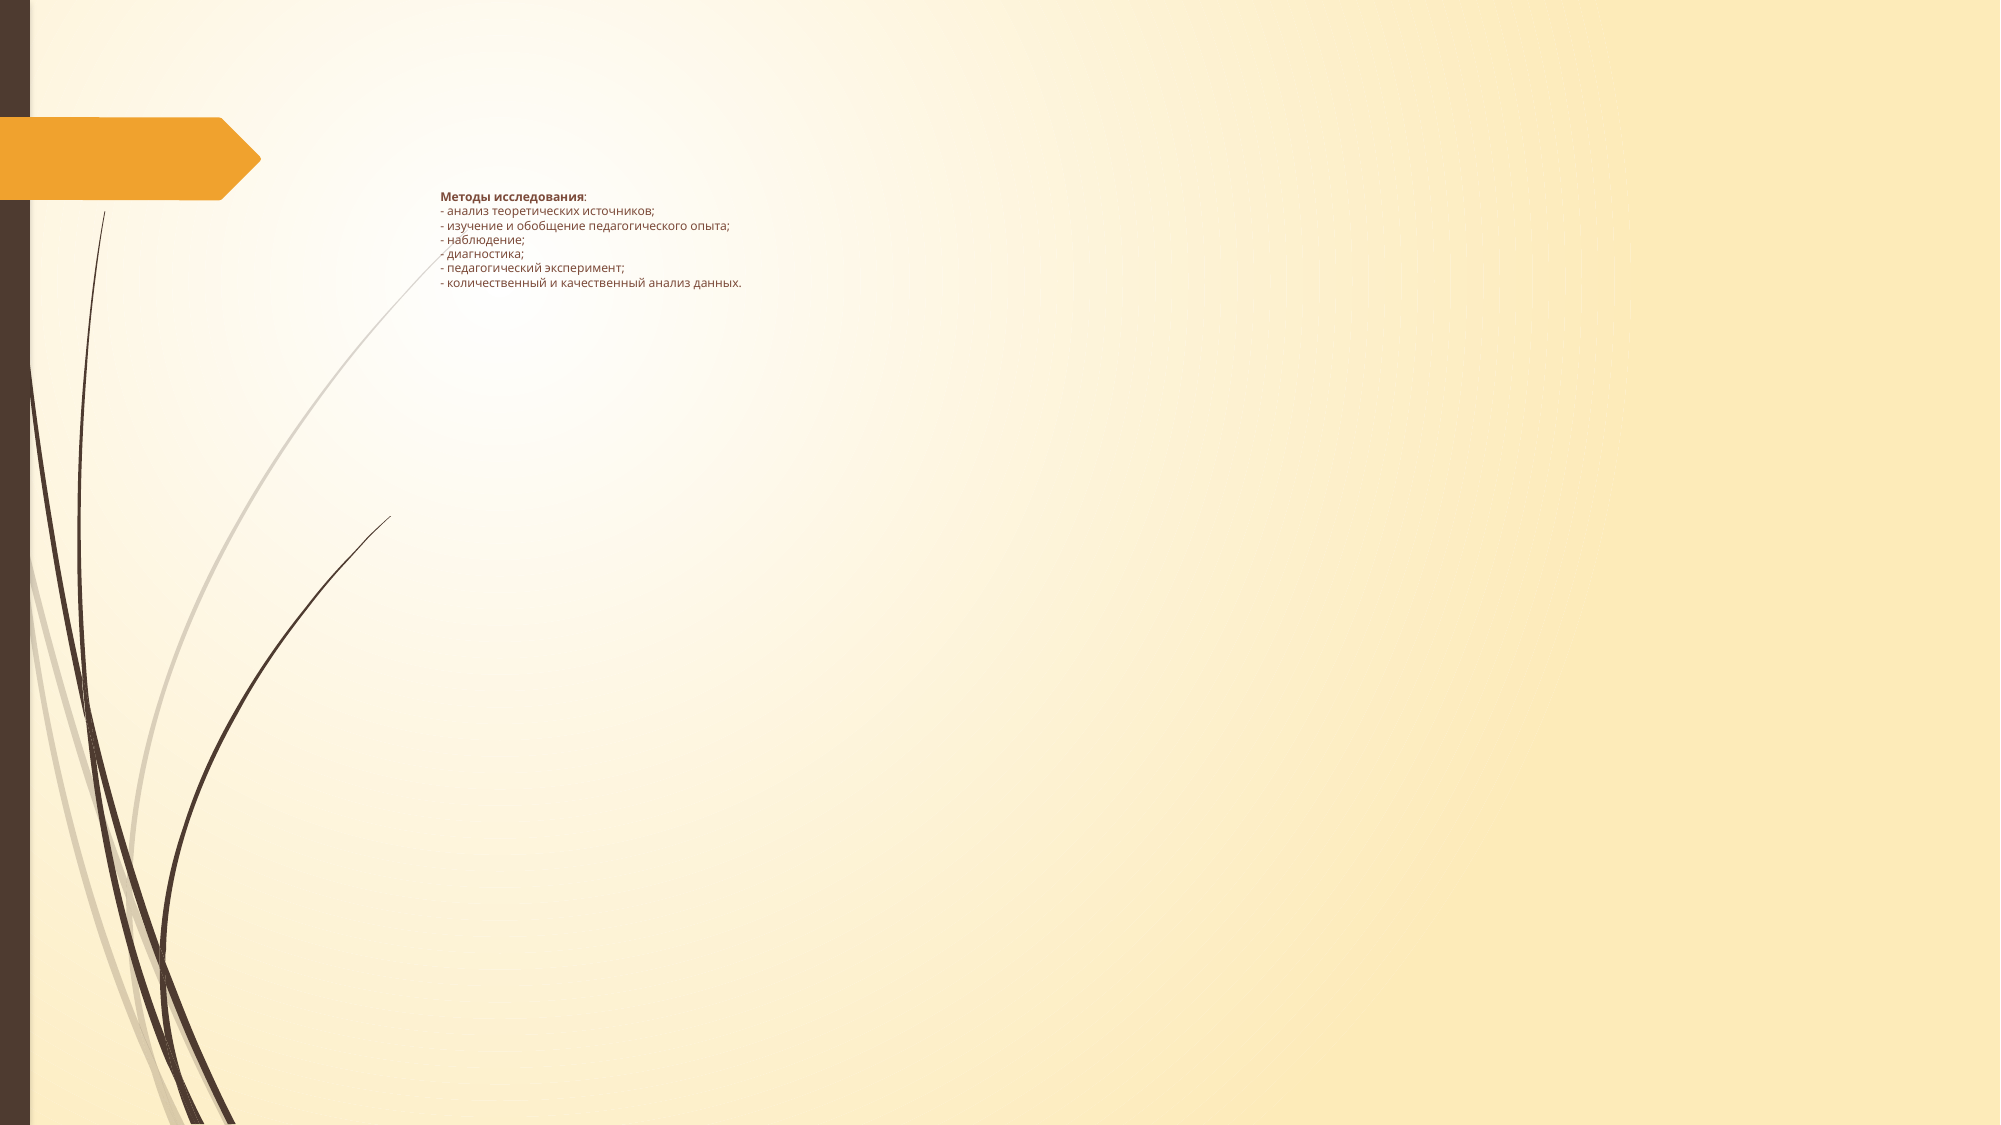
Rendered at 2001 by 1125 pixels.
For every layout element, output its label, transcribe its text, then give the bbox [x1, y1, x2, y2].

title Методы исследования: - анализ теоретических источников; - изучение и обобщение педагогического опыта; - наблюдение; - диагностика; - педагогический эксперимент; - количественный и качественный анализ данных. [425, 181, 1888, 313]
